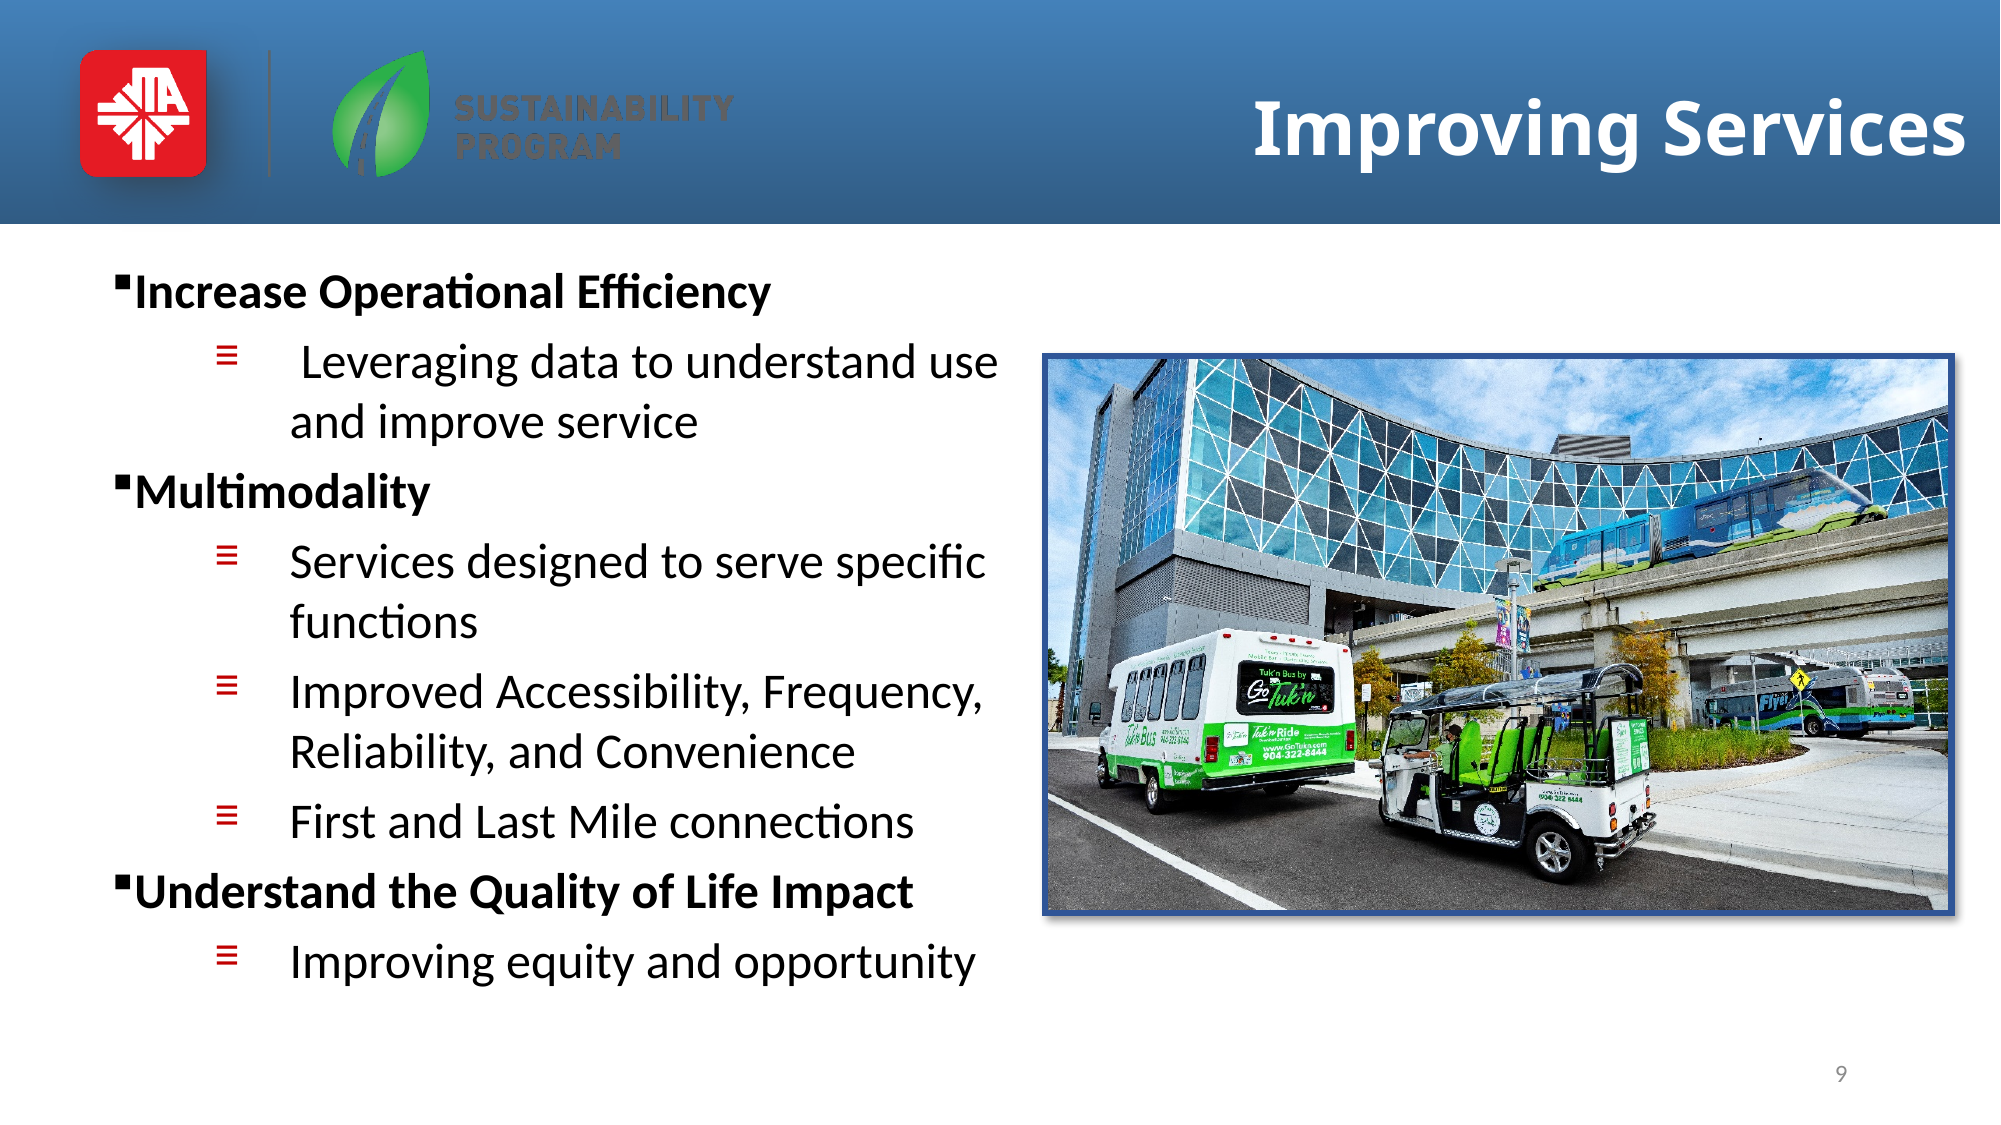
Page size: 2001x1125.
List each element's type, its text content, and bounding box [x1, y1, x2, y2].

slide_number 9 [1412, 1042, 1863, 1103]
text_box [0, 0, 2000, 224]
text_box Improving Services [701, 73, 1984, 178]
picture [1048, 359, 1949, 911]
picture [80, 50, 734, 177]
text_box Increase Operational Efficiency Leveraging data to understand use and improve service Multimodality Services designed to serve specific functions Improved Accessibility, Frequency, Reliability, and Convenience First and Last Mile connections Understand the Quality of Life Impact Improving equity and opportunity [96, 251, 1093, 1075]
